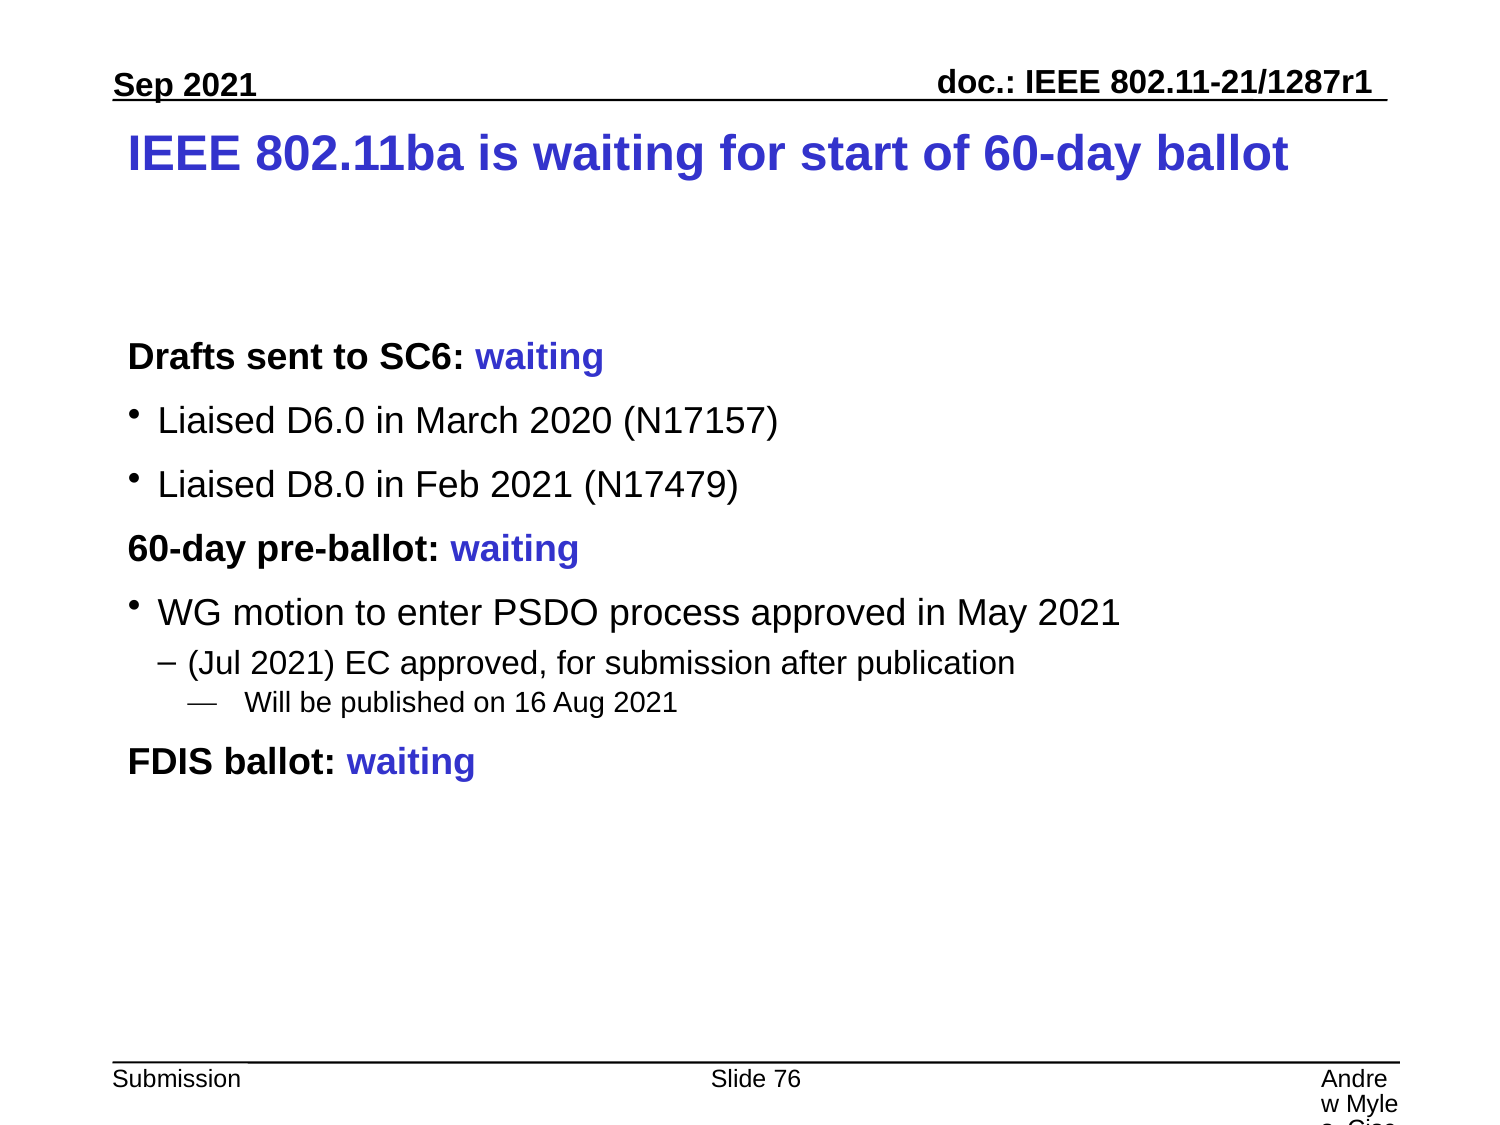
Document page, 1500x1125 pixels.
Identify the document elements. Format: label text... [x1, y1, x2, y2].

footer Andrew Myles, Cisco [1320, 1061, 1402, 1093]
list Drafts sent to SC6: waiting Liaised D6.0 in March 2020 (N17157) Liaised D8.0 in Feb 2021 (N17479) 60-day pre-ballot: waiting WG motion to enter PSDO process approved in May 2021 (Jul 2021) EC approved, for submission after publication Will be published on 16 Aug 2021 FDIS ballot: waiting [112, 324, 1388, 1000]
title IEEE 802.11ba is waiting for start of 60-day ballot [112, 112, 1388, 288]
slide_number Slide 76 [709, 1061, 803, 1093]
